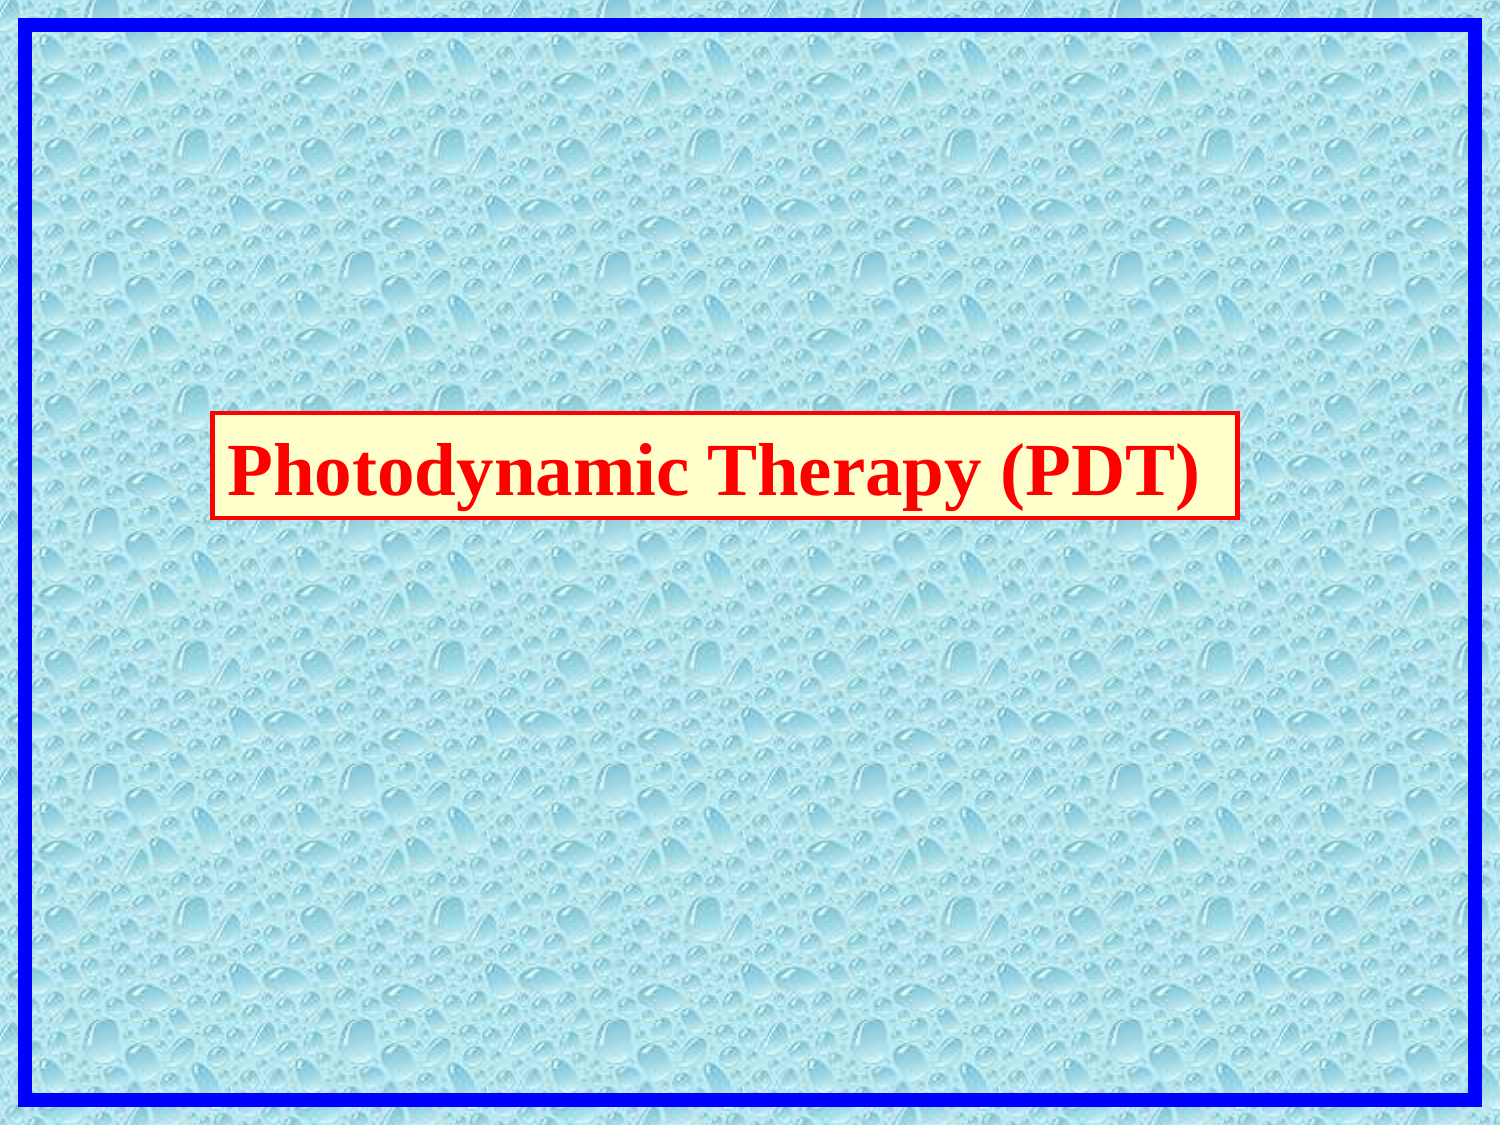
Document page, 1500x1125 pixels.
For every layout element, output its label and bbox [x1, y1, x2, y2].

text_box [24, 24, 1475, 1100]
picture [0, 0, 1500, 1125]
